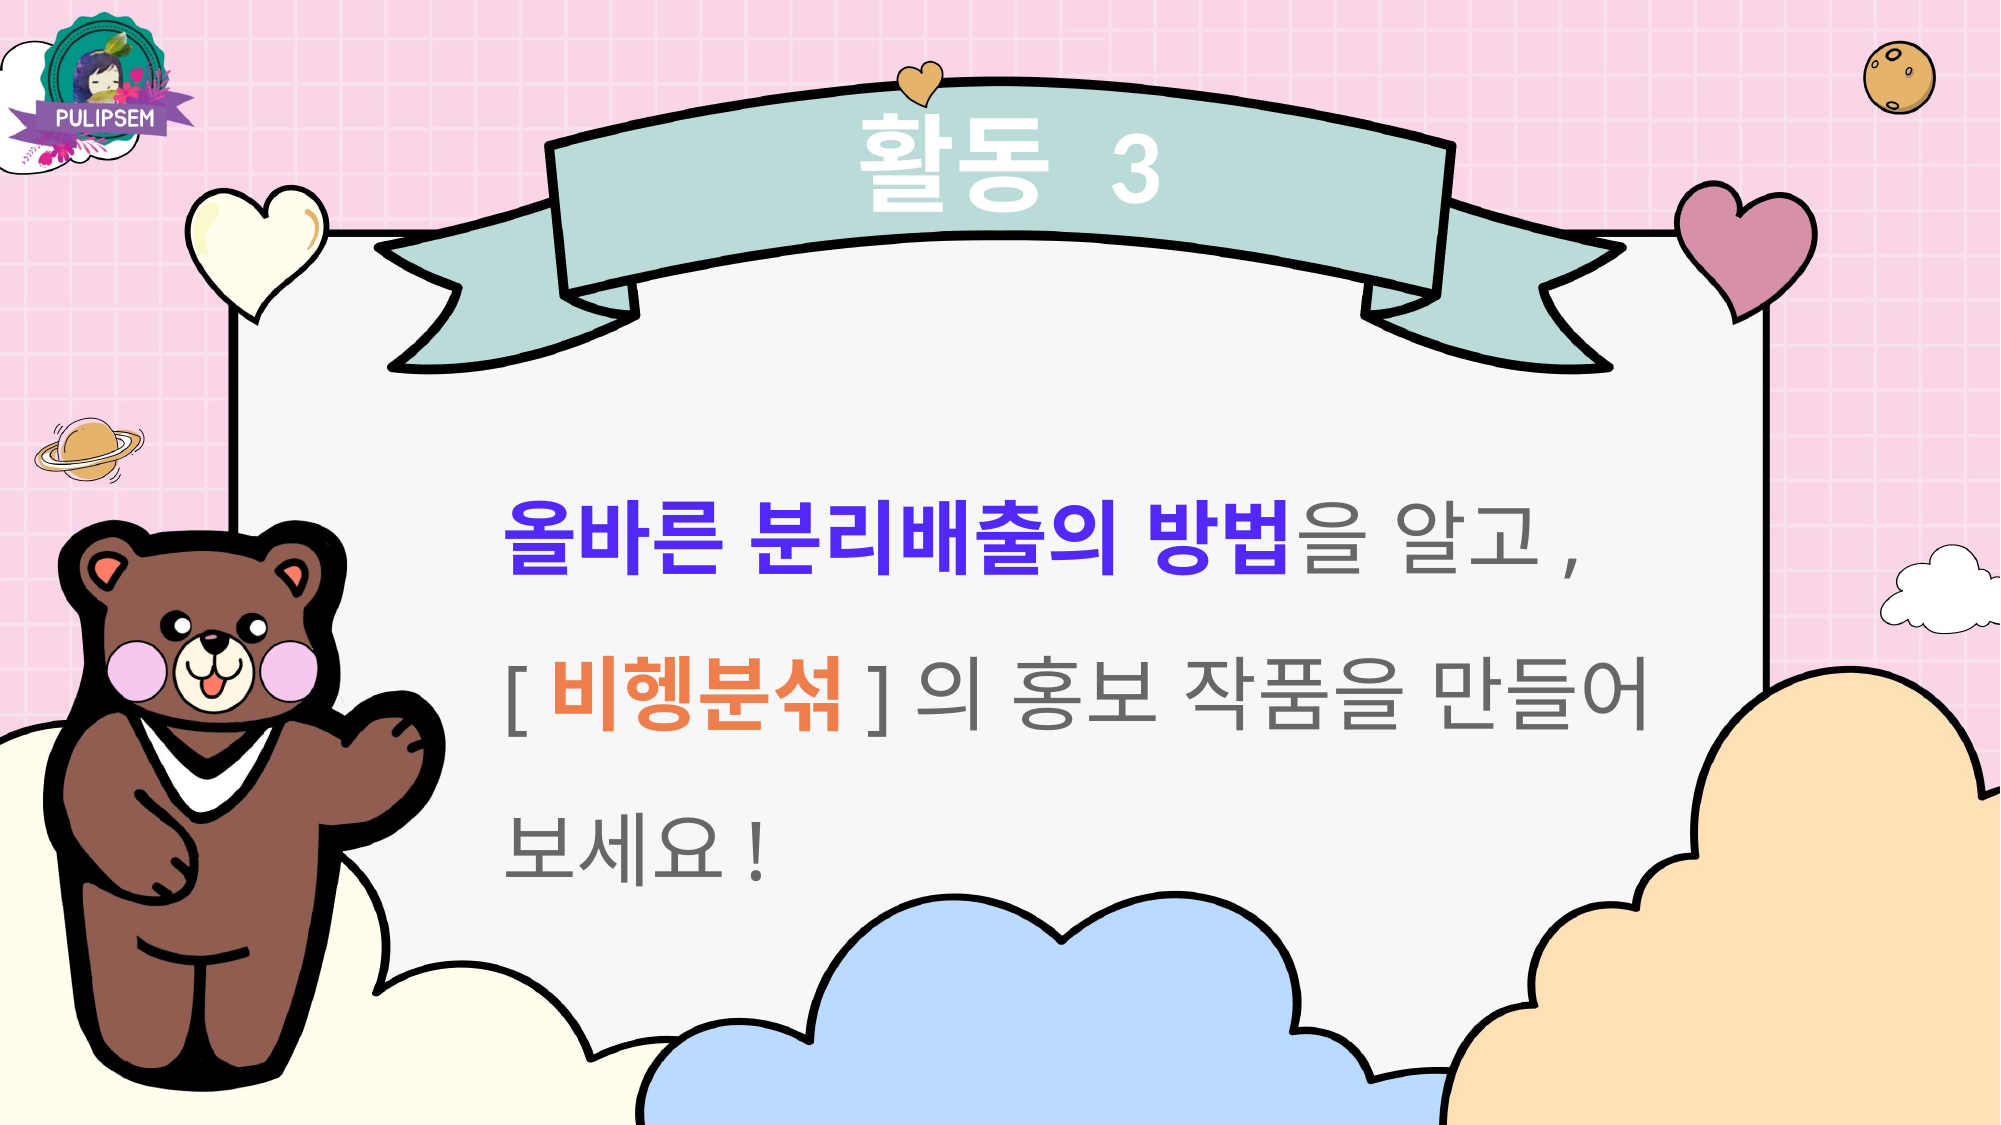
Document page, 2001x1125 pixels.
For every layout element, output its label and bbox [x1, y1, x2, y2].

list [0, 0, 2000, 1125]
